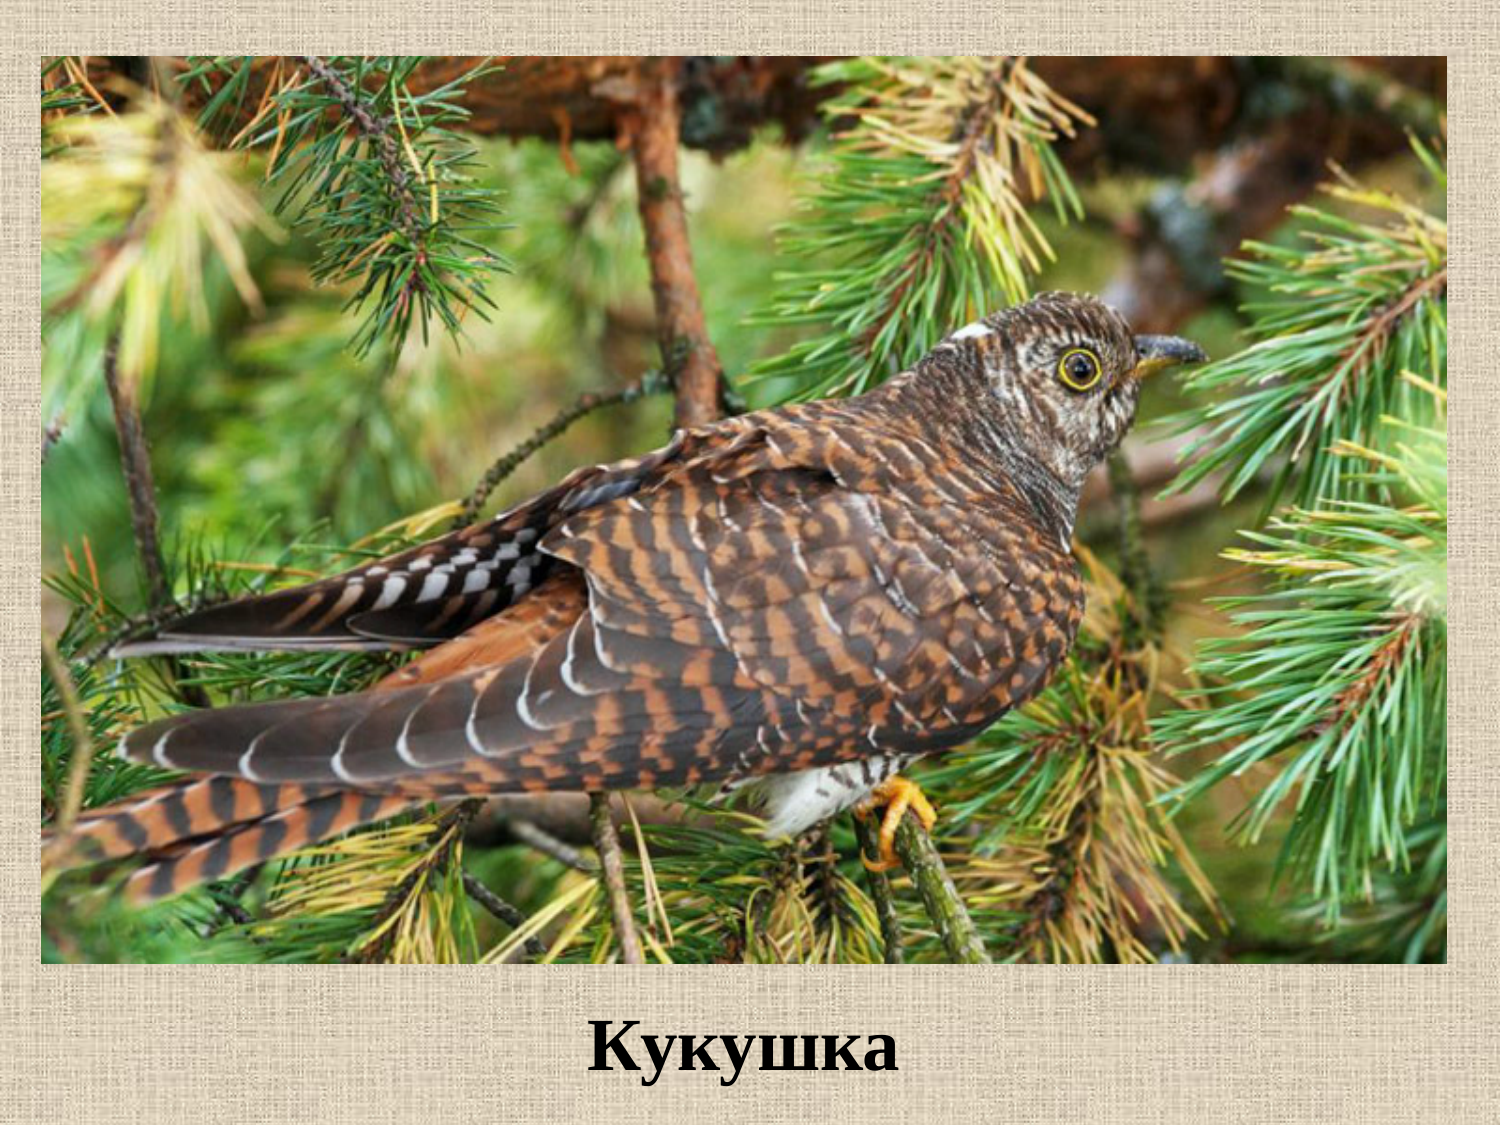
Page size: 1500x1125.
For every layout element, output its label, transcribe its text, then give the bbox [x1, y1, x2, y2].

text_box Кукушка [206, 987, 1282, 1093]
picture [0, 0, 1500, 1125]
